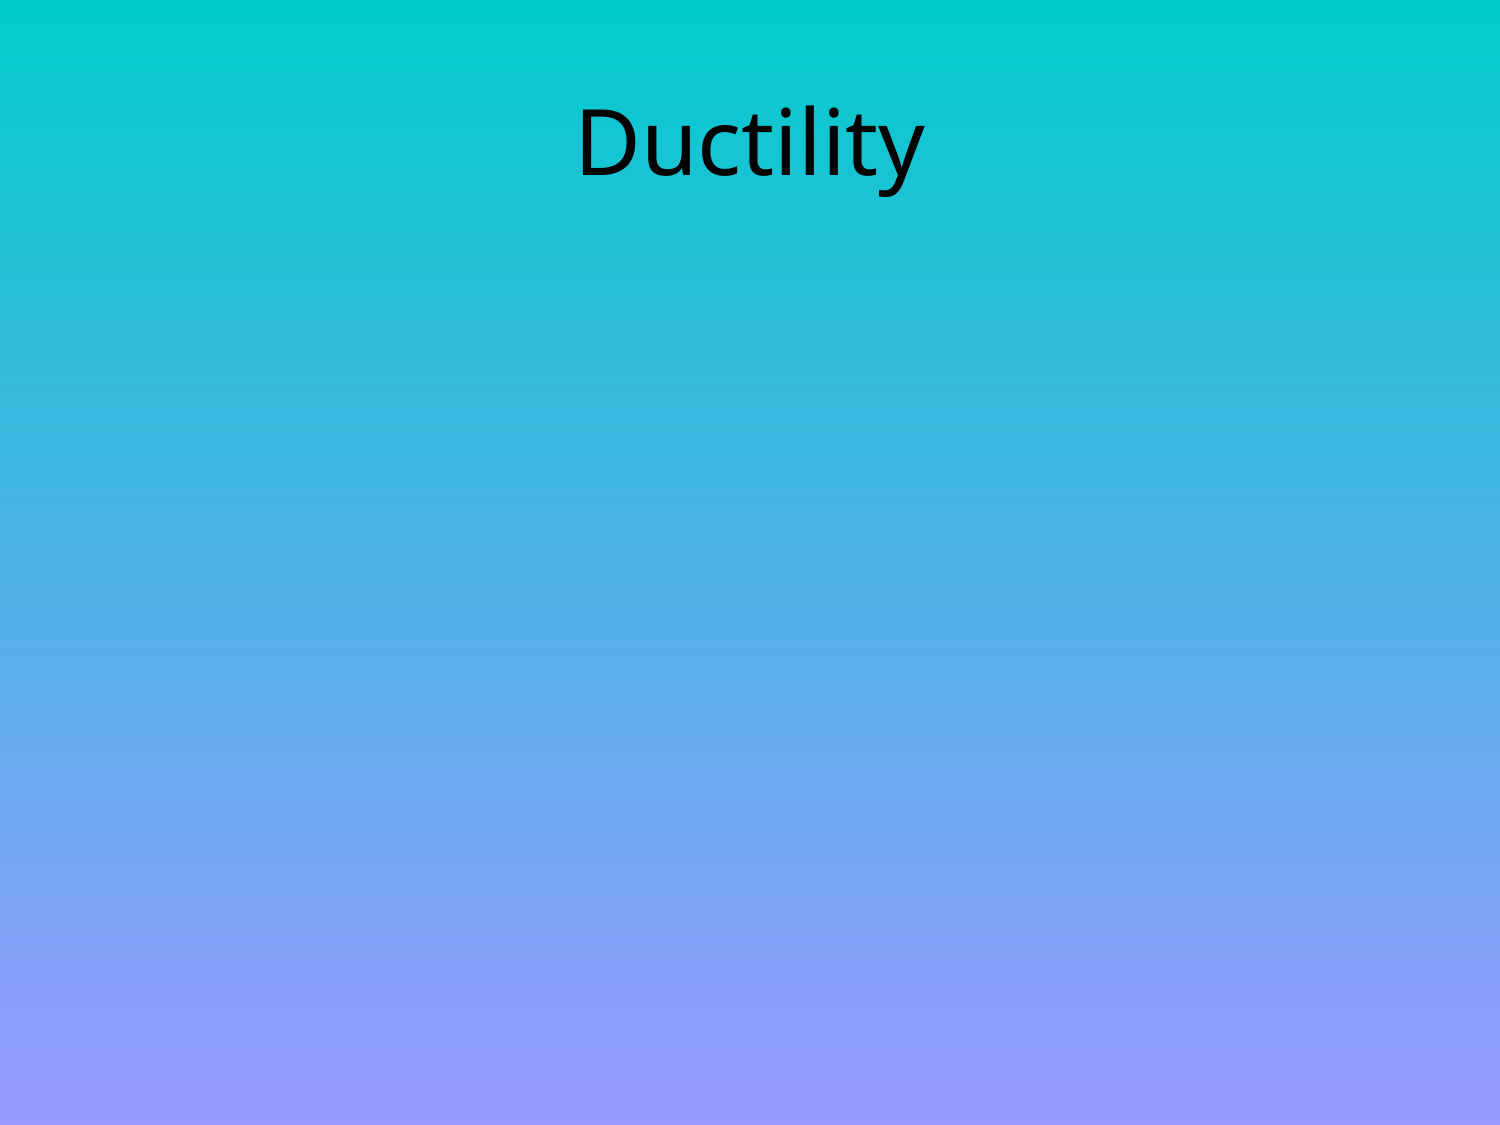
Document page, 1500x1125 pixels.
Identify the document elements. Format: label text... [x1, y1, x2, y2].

title Ductility [75, 45, 1425, 233]
